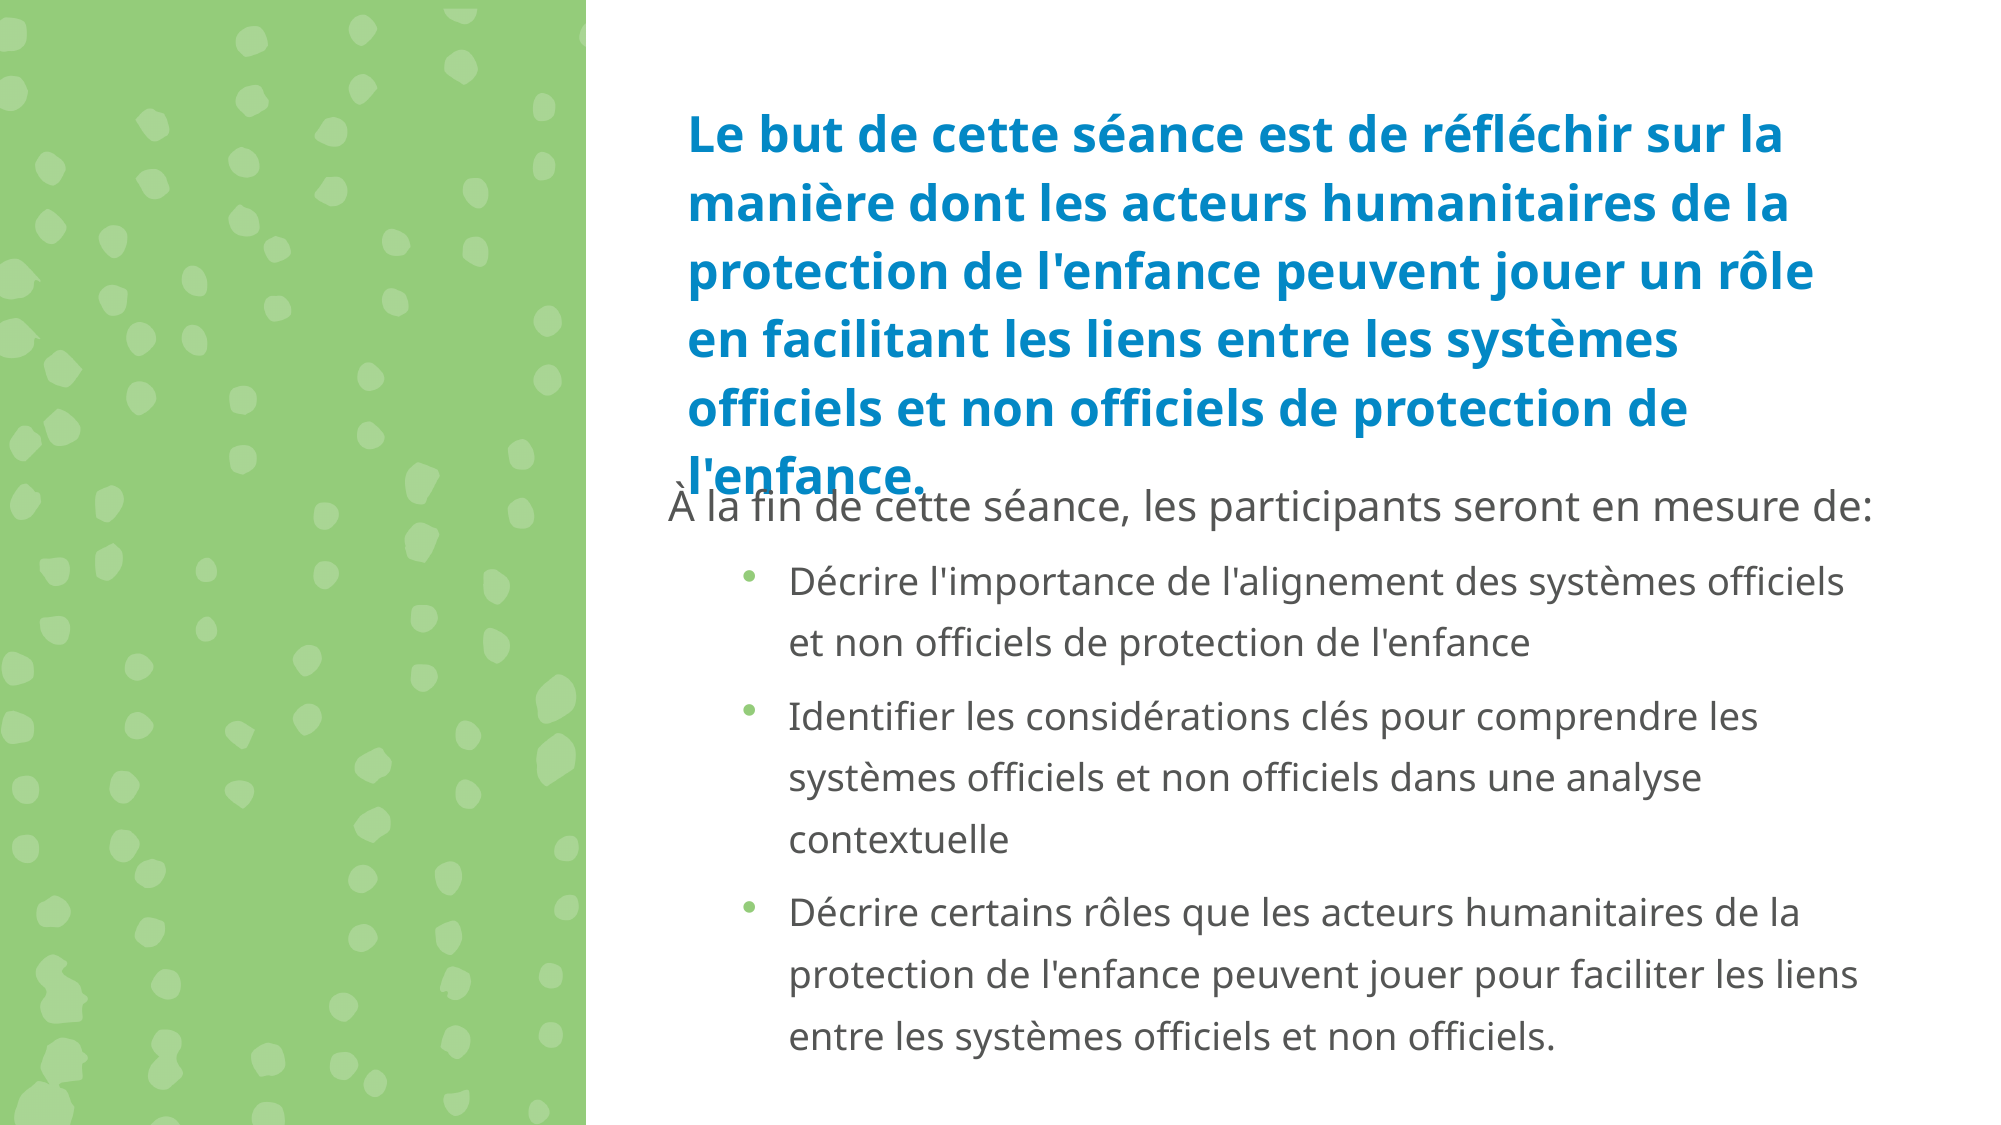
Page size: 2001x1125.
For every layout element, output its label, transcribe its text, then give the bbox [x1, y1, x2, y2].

list À la fin de cette séance, les participants seront en mesure de: Décrire l'importance de l'alignement des systèmes officiels et non officiels de protection de l'enfance Identifier les considérations clés pour comprendre les systèmes officiels et non officiels dans une analyse contextuelle Décrire certains rôles que les acteurs humanitaires de la protection de l'enfance peuvent jouer pour faciliter les liens entre les systèmes officiels et non officiels. [653, 454, 1889, 1073]
list Le but de cette séance est de réfléchir sur la manière dont les acteurs humanitaires de la protection de l'enfance peuvent jouer un rôle en facilitant les liens entre les systèmes officiels et non officiels de protection de l'enfance. [672, 86, 1871, 362]
